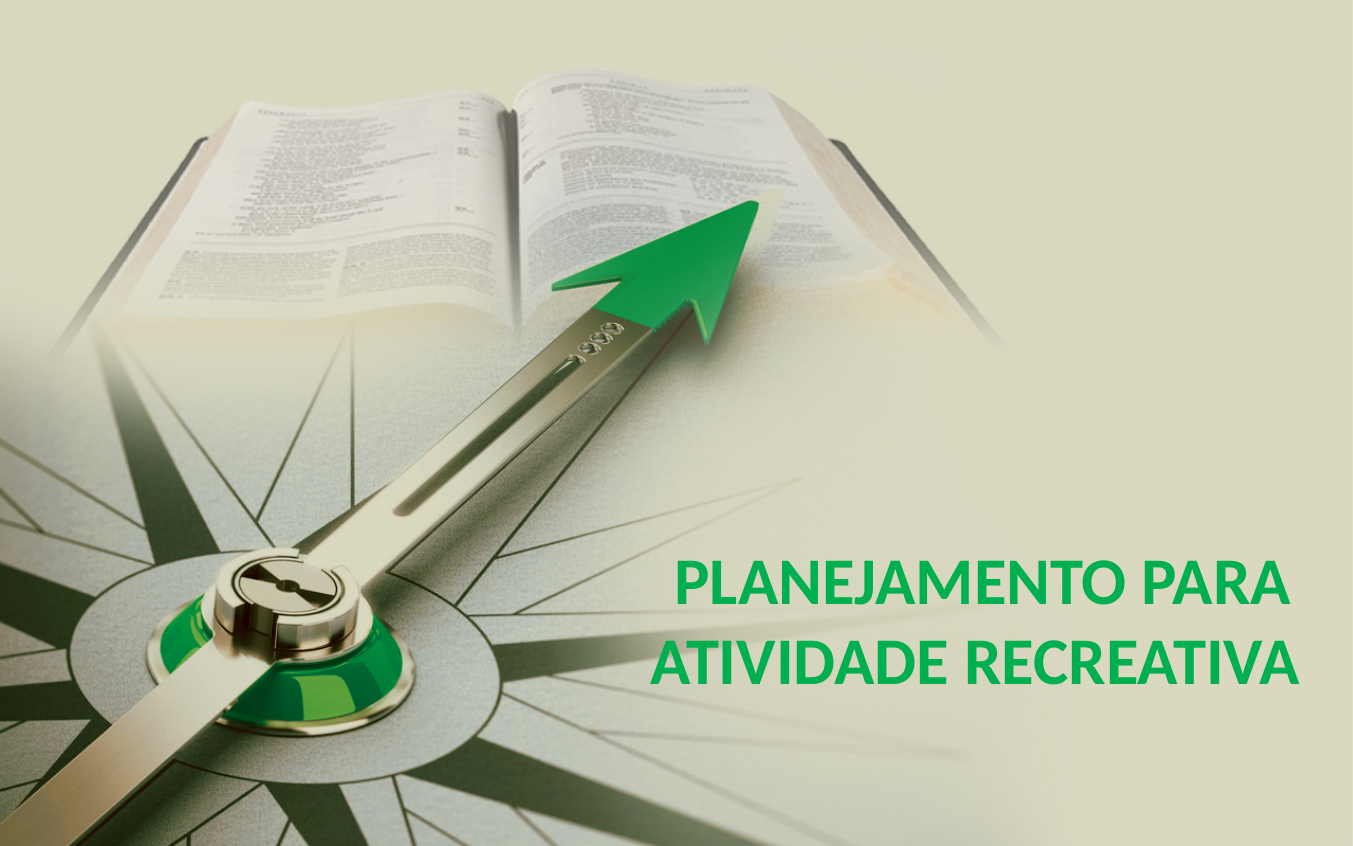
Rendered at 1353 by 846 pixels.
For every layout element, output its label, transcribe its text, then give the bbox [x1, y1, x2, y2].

list PLANEJAMENTO PARA ATIVIDADE RECREATIVA [613, 389, 1353, 846]
picture [0, 0, 1353, 846]
